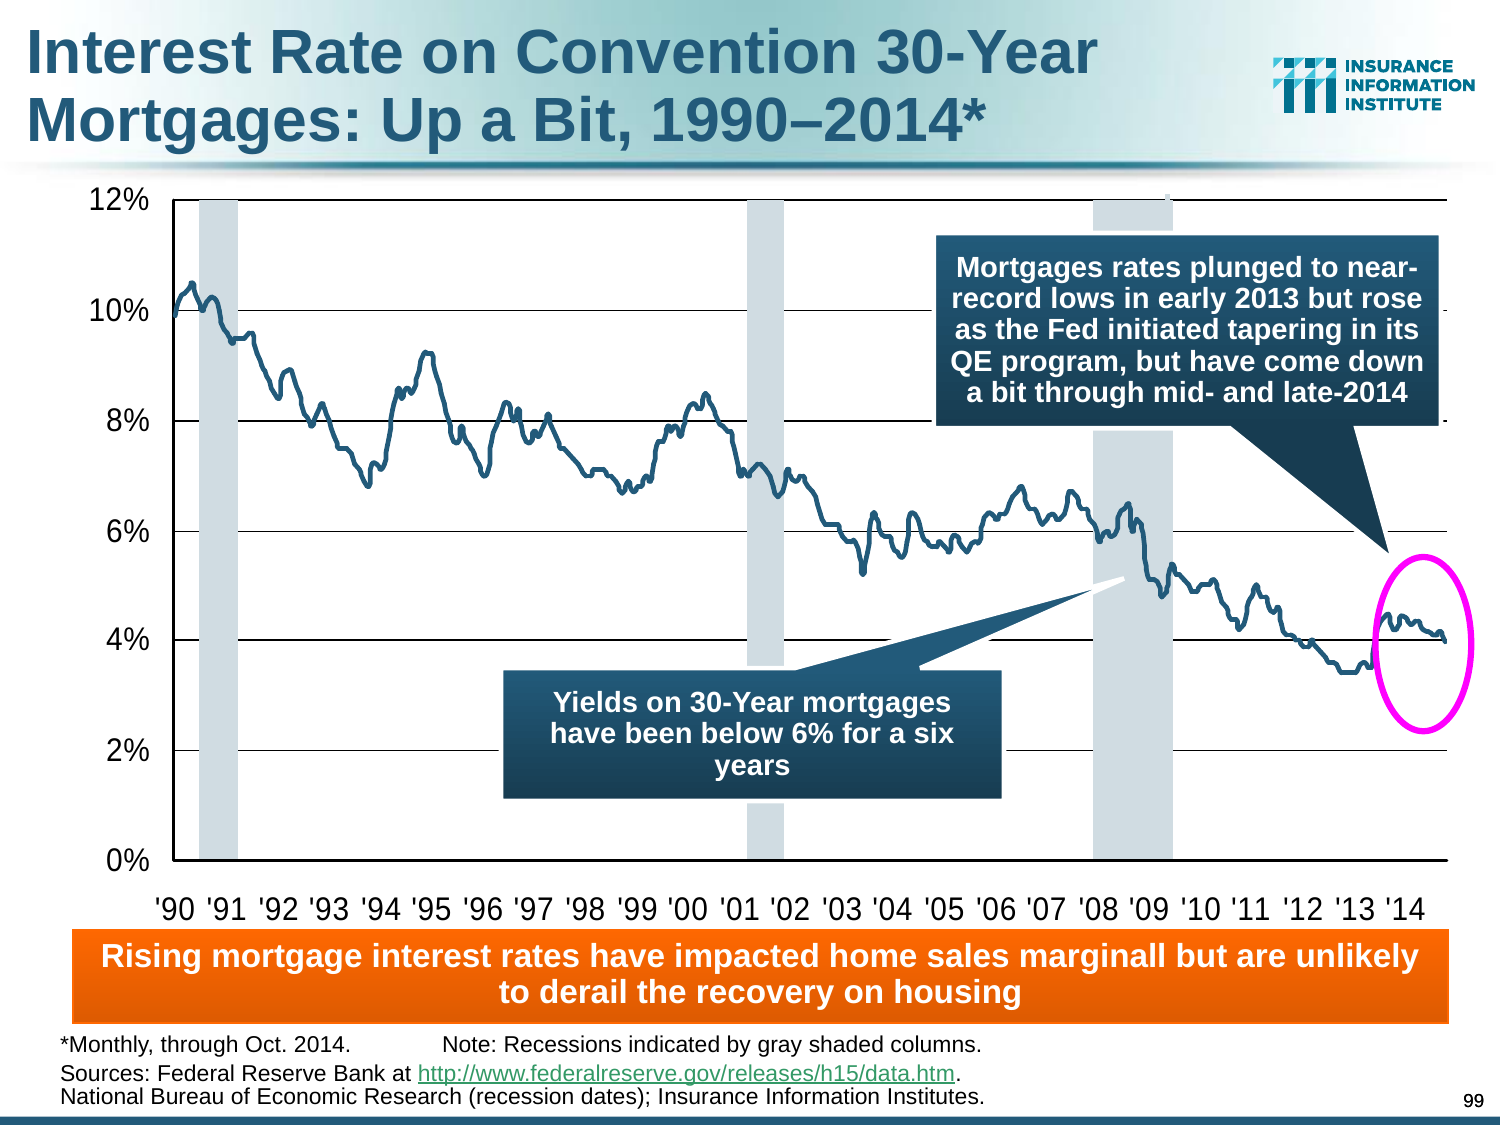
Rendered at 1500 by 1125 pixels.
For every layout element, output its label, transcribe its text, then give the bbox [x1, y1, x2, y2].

title Interest Rate on Convention 30-Year Mortgages: Up a Bit, 1990–2014* [19, 16, 1278, 159]
text_box Rising mortgage interest rates have impacted home sales marginall but are unlikely to derail the recovery on housing [73, 960, 1449, 1024]
picture [0, 0, 1500, 189]
slide_number 99 [1410, 1091, 1485, 1112]
text_box *Monthly, through Oct. 2014. Note: Recessions indicated by gray shaded columns. Sources: Federal Reserve Bank at http://www.federalreserve.gov/releases/h15/data.htm. National Bureau of Economic Research (recession dates); Insurance Information Institutes. [0, 1033, 1432, 1125]
text_box [1459, 585, 1472, 703]
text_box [76, 160, 1455, 955]
